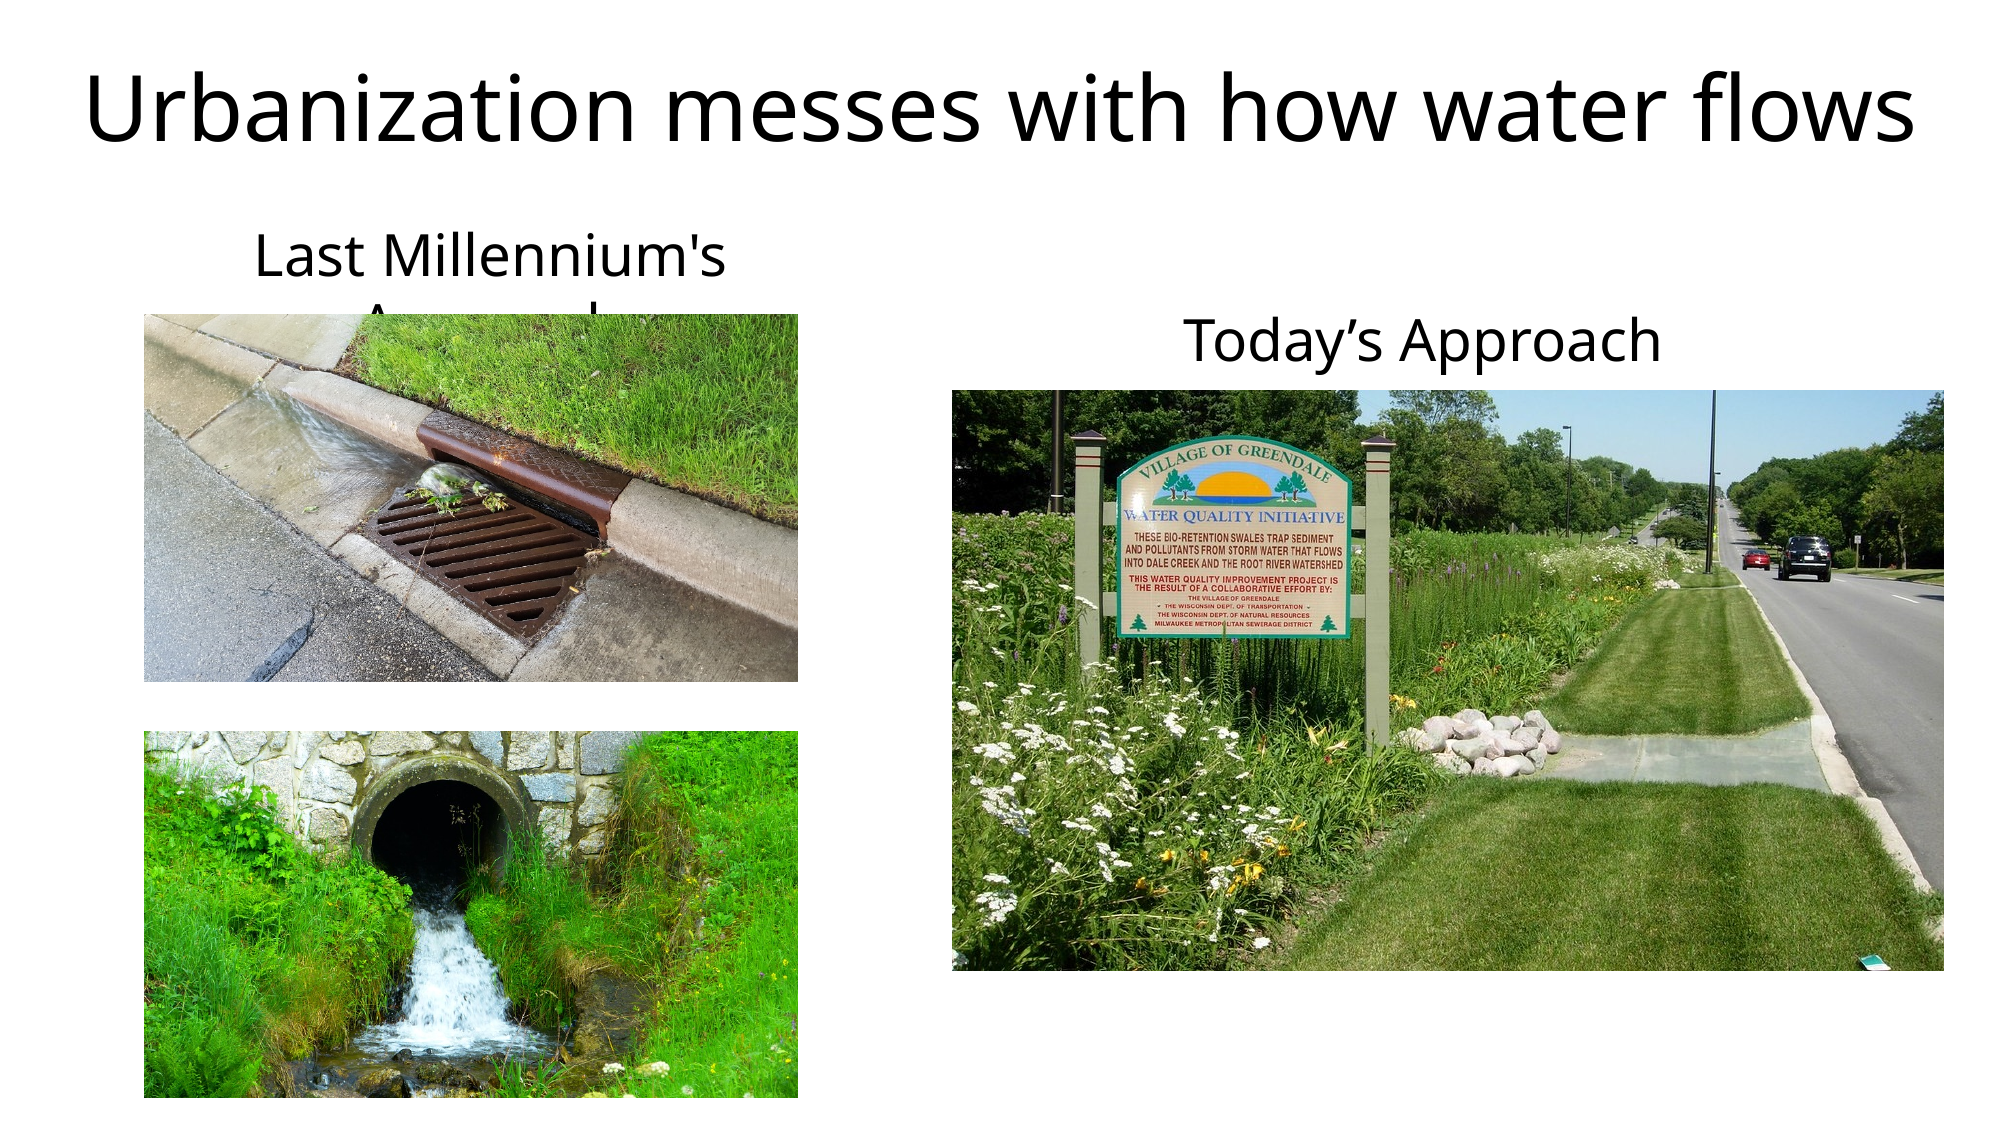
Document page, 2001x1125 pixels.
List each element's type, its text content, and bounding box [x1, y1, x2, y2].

picture [144, 314, 798, 682]
picture [952, 390, 1944, 974]
picture [144, 731, 798, 1098]
text_box Today’s Approach [1139, 295, 1708, 381]
text_box Last Millennium's Approach [104, 210, 878, 366]
title Urbanization messes with how water flows [0, 2, 2000, 220]
